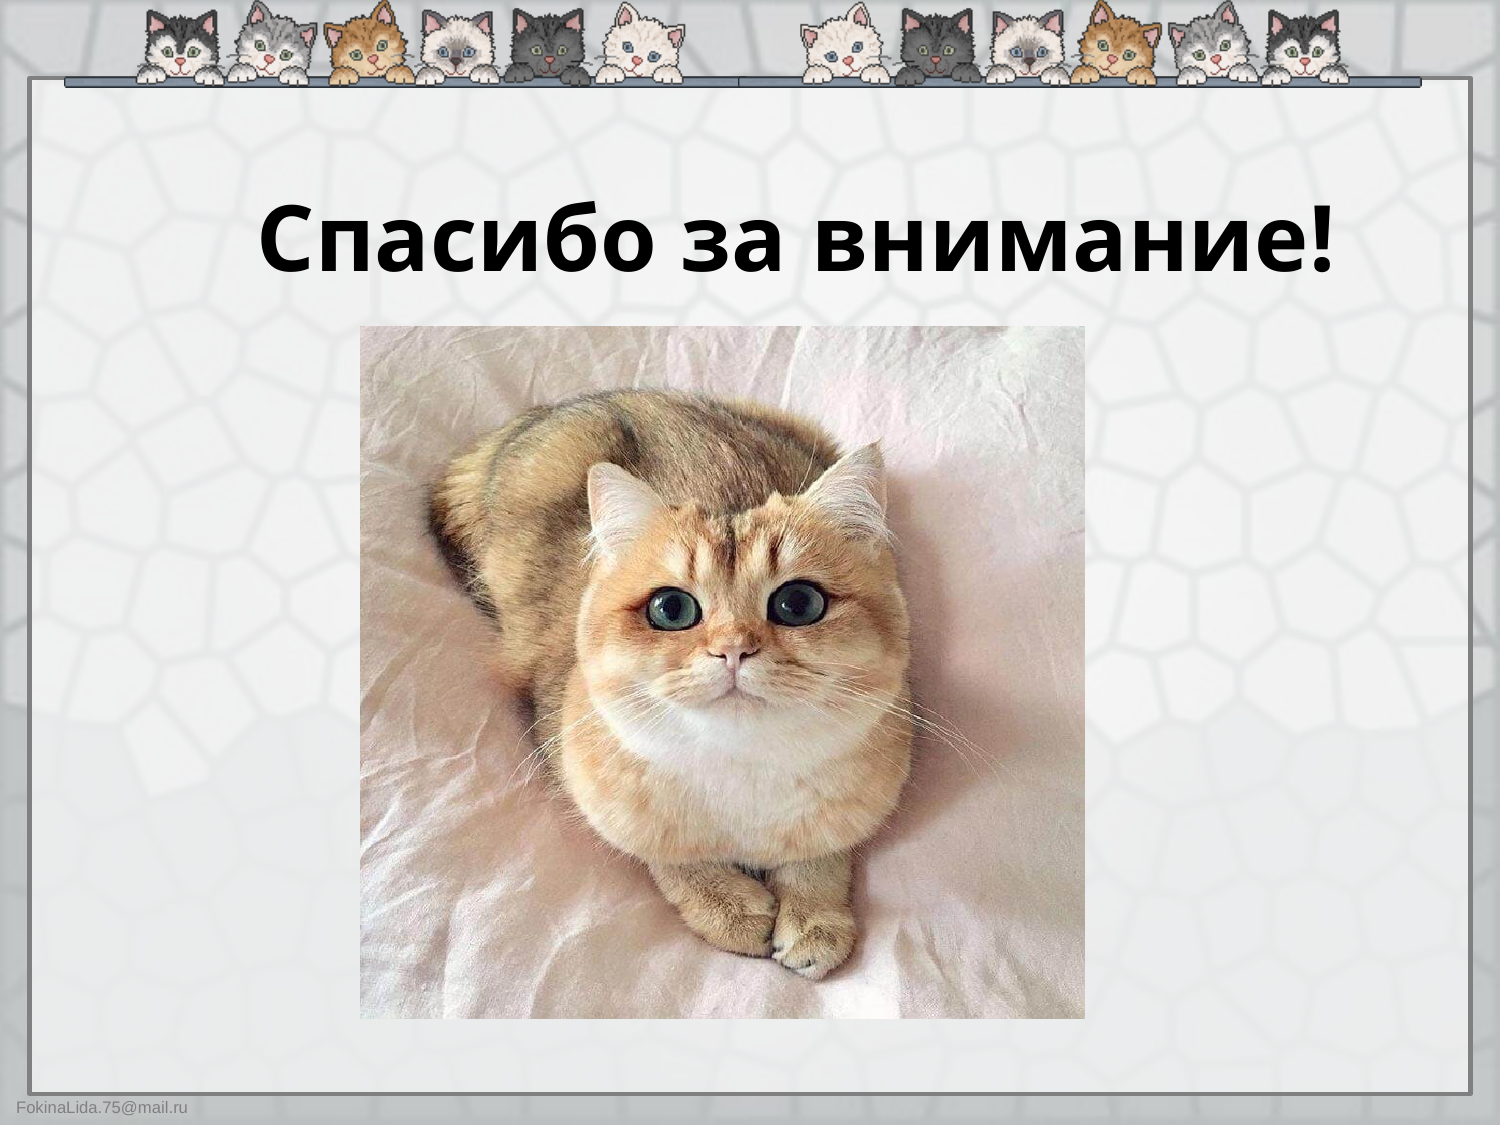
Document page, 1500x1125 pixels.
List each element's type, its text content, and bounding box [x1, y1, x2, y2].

text_box Спасибо за внимание! [242, 172, 1376, 298]
picture [0, 0, 1500, 1125]
